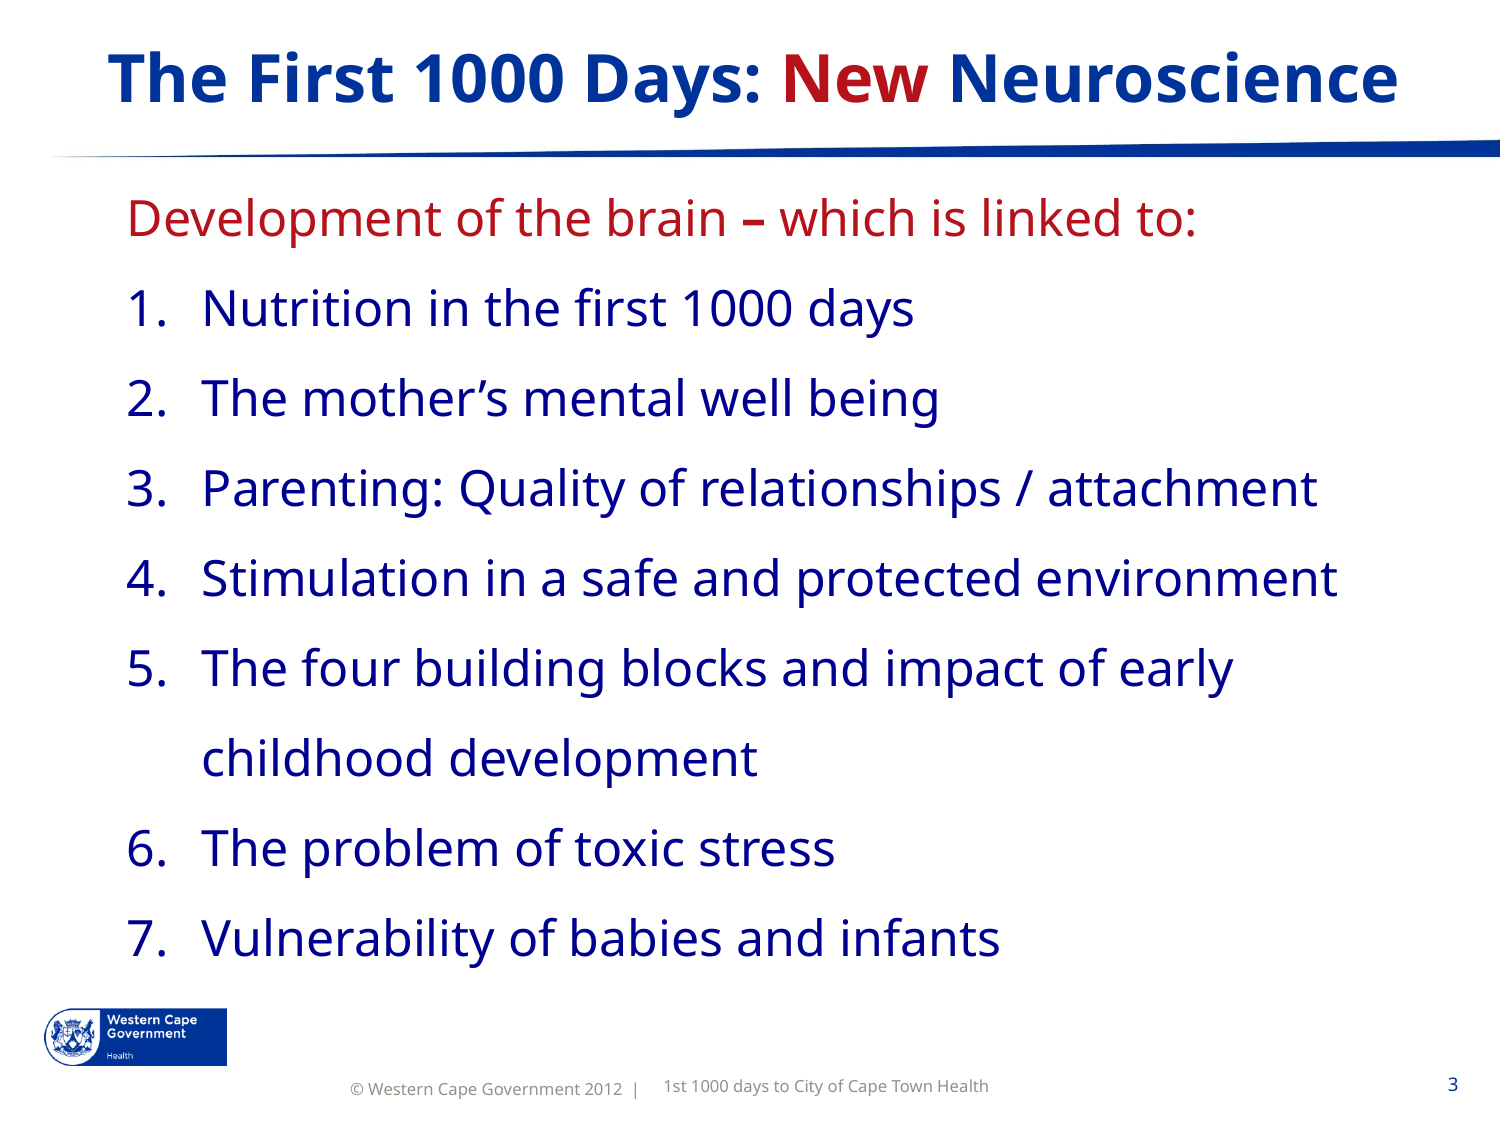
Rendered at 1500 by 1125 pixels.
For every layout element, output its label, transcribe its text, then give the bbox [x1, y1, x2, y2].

title The First 1000 Days: New Neuroscience [48, 29, 1459, 122]
picture [44, 1008, 227, 1066]
text_box Development of the brain – which is linked to: Nutrition in the first 1000 days The mother’s mental well being Parenting: Quality of relationships / attachment Stimulation in a safe and protected environment The four building blocks and impact of early childhood development The problem of toxic stress Vulnerability of babies and infants [112, 148, 1400, 974]
picture [0, 121, 1500, 184]
slide_number 3 [1374, 1061, 1459, 1099]
footer 1st 1000 days to City of Cape Town Health [663, 1061, 1343, 1099]
